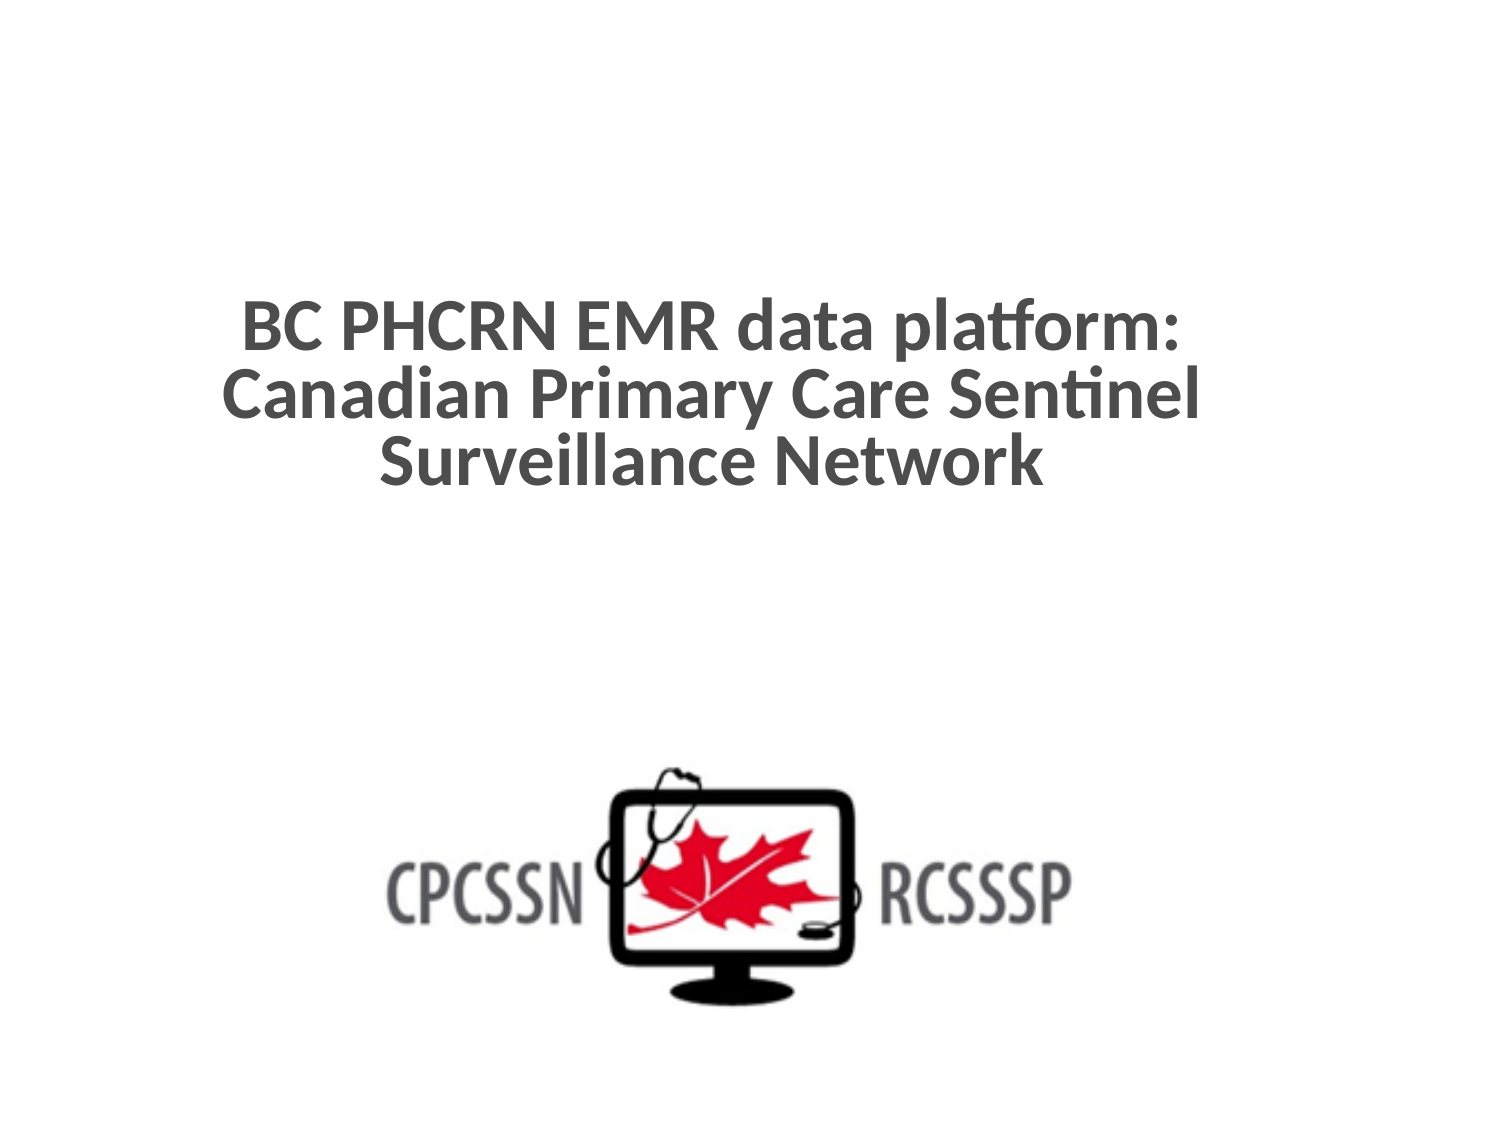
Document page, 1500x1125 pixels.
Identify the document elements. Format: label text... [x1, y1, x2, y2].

picture [379, 761, 1114, 1026]
title BC PHCRN EMR data platform: Canadian Primary Care Sentinel Surveillance Network [75, 248, 1350, 549]
